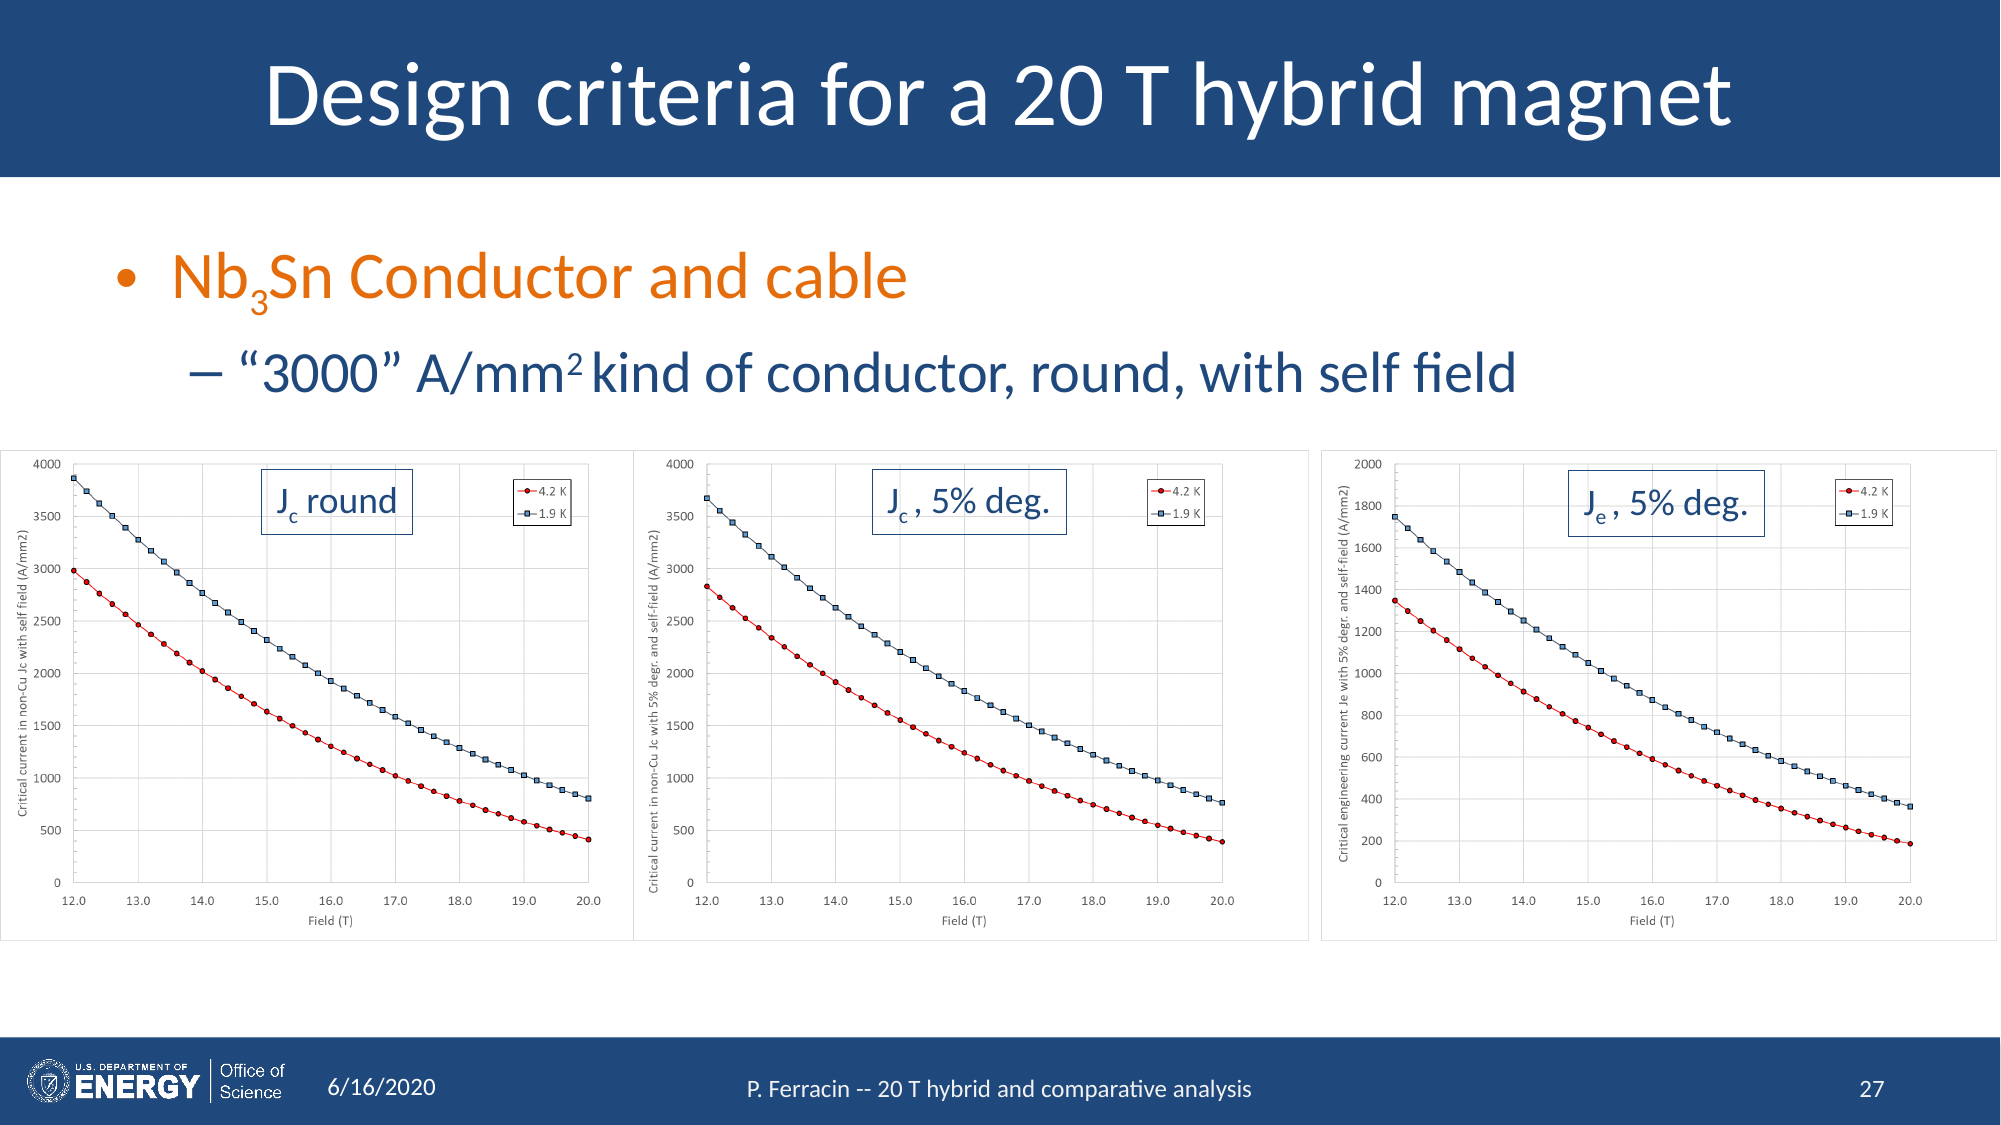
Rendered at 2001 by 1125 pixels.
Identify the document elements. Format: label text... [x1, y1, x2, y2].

slide_number 27 [1433, 1057, 1900, 1118]
list Nb3Sn Conductor and cable “3000” A/mm2 kind of conductor, round, with self field [99, 224, 1900, 441]
picture [0, 450, 1309, 941]
picture [27, 1059, 285, 1103]
title Design criteria for a 20 T hybrid magnet [0, 0, 2000, 178]
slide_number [312, 1055, 567, 1116]
picture [1320, 450, 1997, 941]
footer P. Ferracin -- 20 T hybrid and comparative analysis [562, 1057, 1433, 1118]
